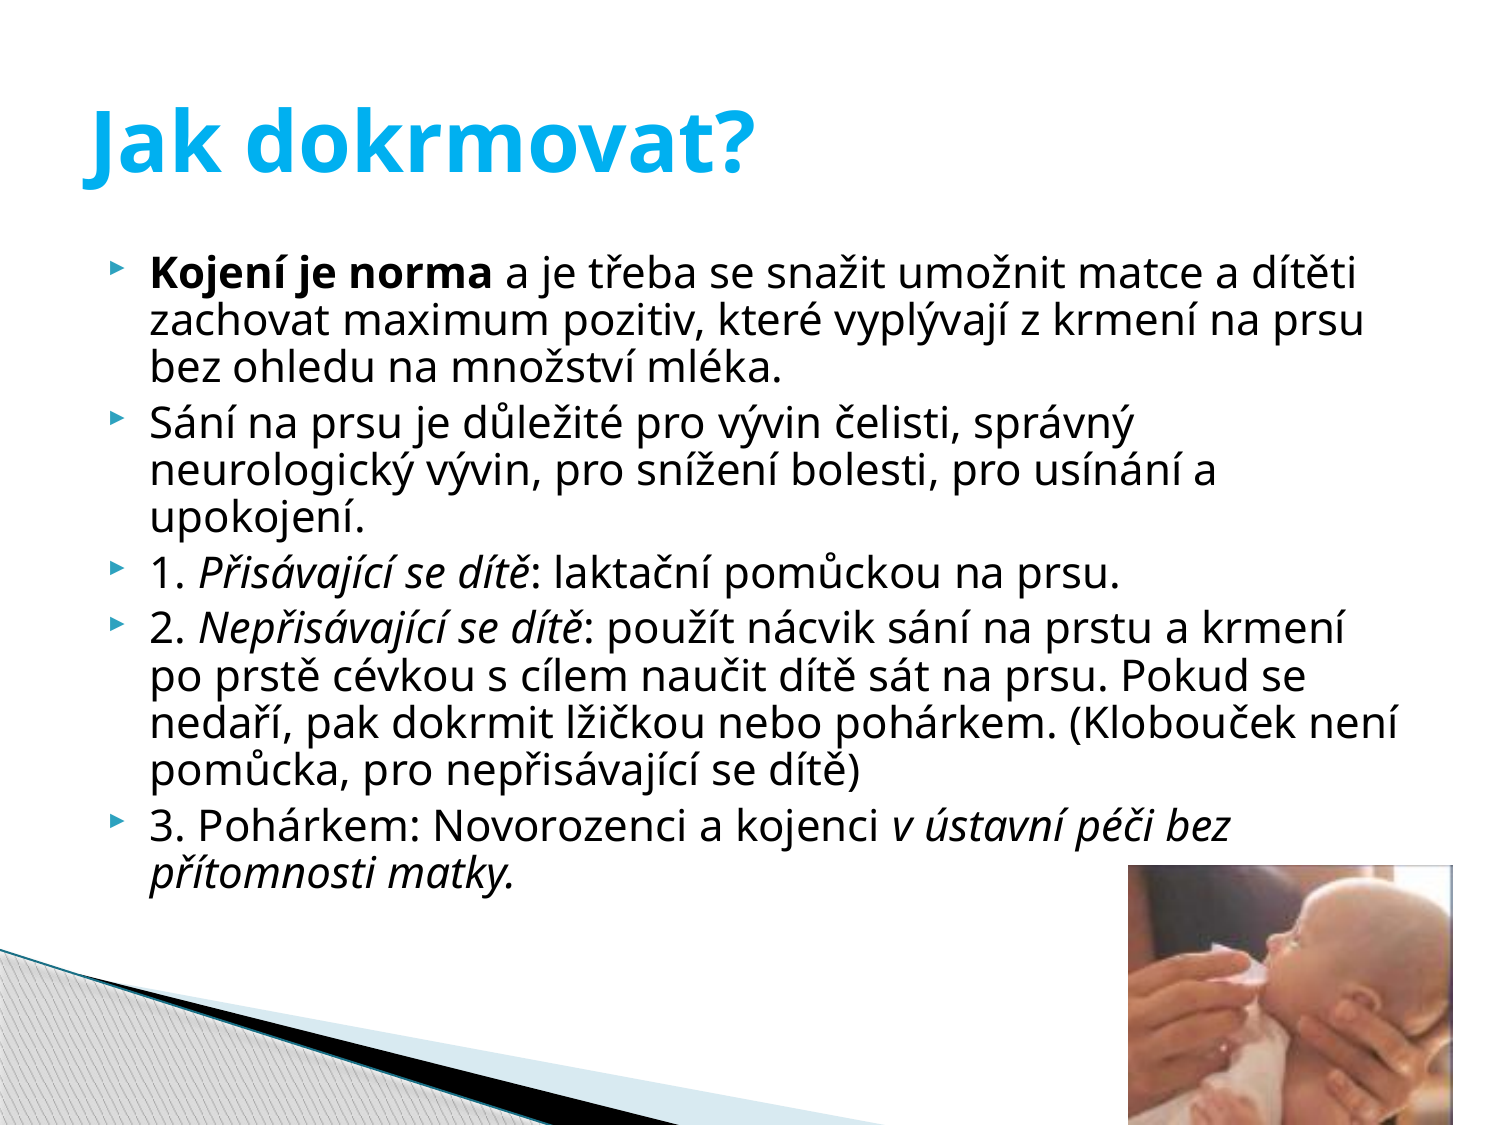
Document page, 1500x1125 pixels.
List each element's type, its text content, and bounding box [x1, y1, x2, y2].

picture [1127, 864, 1454, 1125]
list Kojení je norma a je třeba se snažit umožnit matce a dítěti zachovat maximum pozitiv, které vyplývají z krmení na prsu bez ohledu na množství mléka. Sání na prsu je důležité pro vývin čelisti, správný neurologický vývin, pro snížení bolesti, pro usínání a upokojení. 1. Přisávající se dítě: laktační pomůckou na prsu. 2. Nepřisávající se dítě: použít nácvik sání na prstu a krmení po prstě cévkou s cílem naučit dítě sát na prsu. Pokud se nedaří, pak dokrmit lžičkou nebo pohárkem. (Klobouček není pomůcka, pro nepřisávající se dítě) 3. Pohárkem: Novorozenci a kojenci v ústavní péči bez přítomnosti matky. [75, 243, 1425, 986]
title Jak dokrmovat? [75, 45, 1425, 233]
